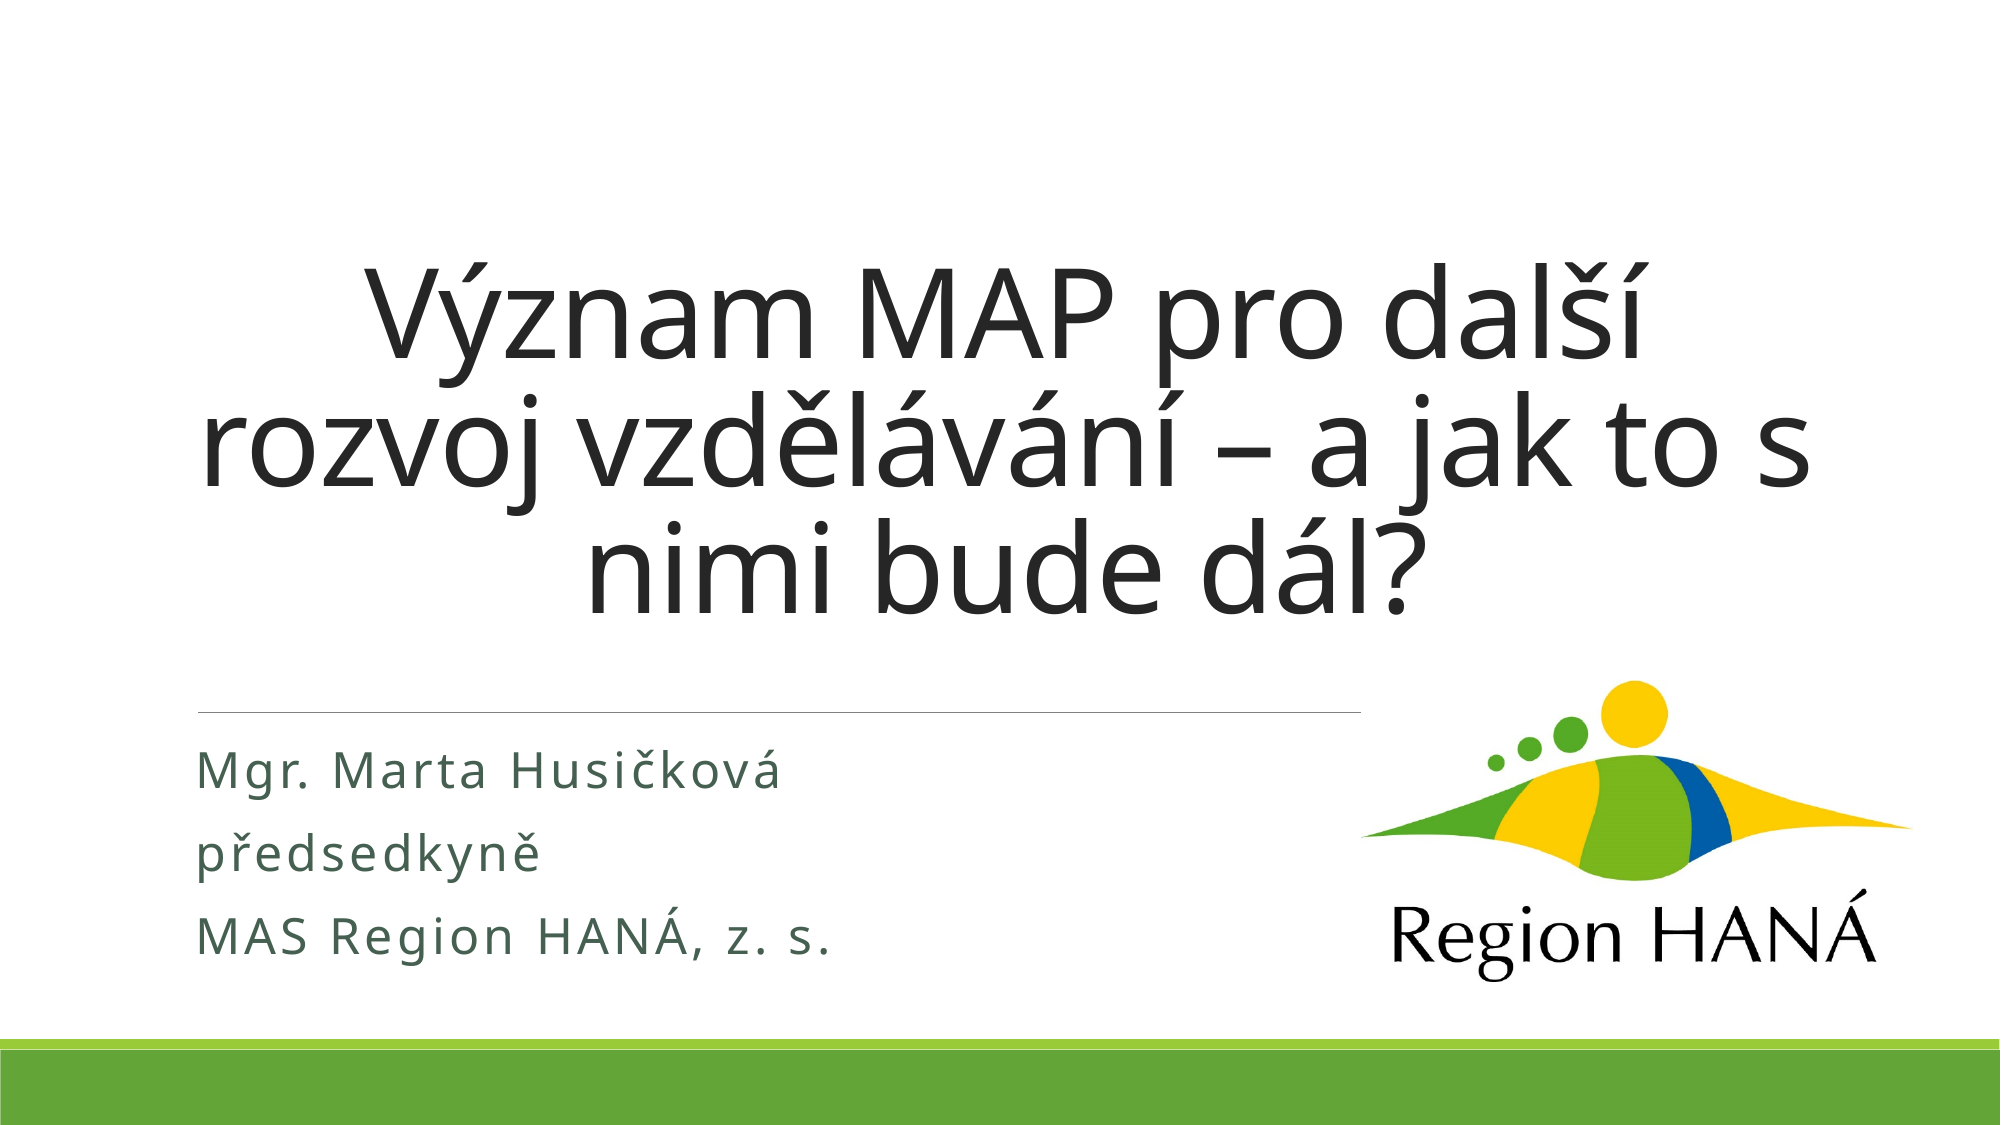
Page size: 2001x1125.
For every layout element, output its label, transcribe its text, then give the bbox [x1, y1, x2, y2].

subtitle Mgr. Marta Husičková předsedkyně MAS Region HANÁ, z. s. [180, 737, 1357, 983]
picture [1360, 667, 1914, 982]
title Význam MAP pro další rozvoj vzdělávání – a jak to s nimi bude dál? [180, 61, 1831, 647]
